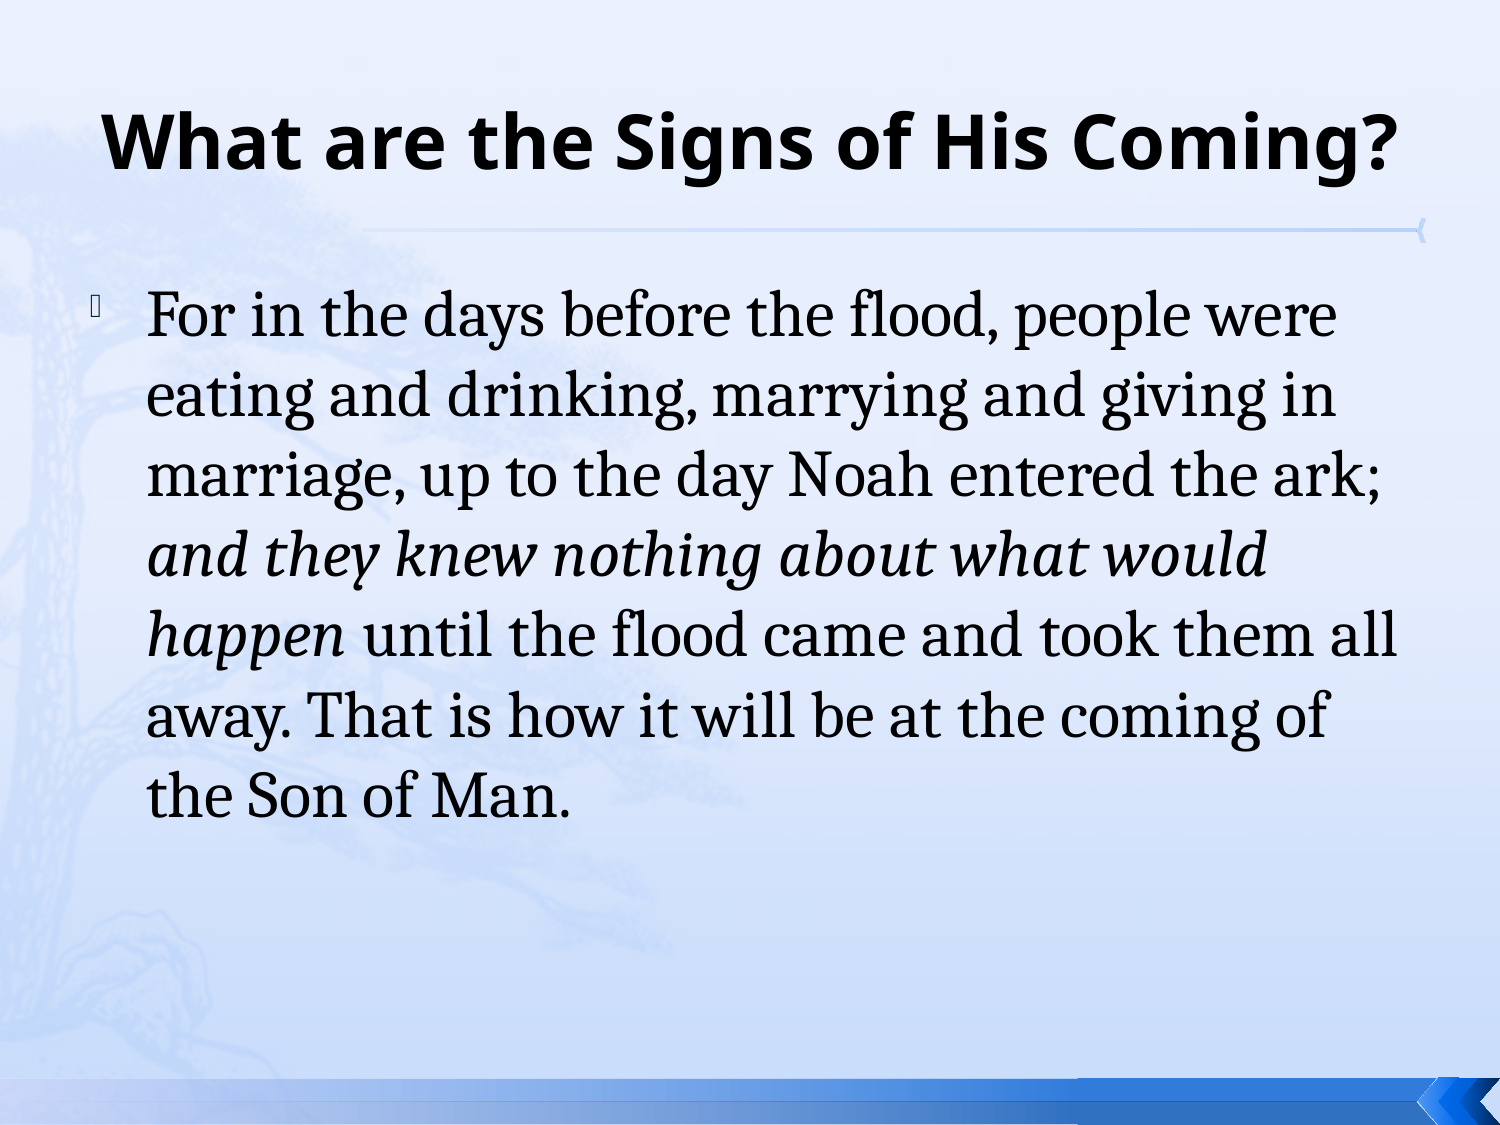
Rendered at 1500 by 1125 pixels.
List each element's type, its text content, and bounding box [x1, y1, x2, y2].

list For in the days before the flood, people were eating and drinking, marrying and giving in marriage, up to the day Noah entered the ark; and they knew nothing about what would happen until the flood came and took them all away. That is how it will be at the coming of the Son of Man. [75, 262, 1425, 1005]
title What are the Signs of His Coming? [75, 45, 1425, 233]
